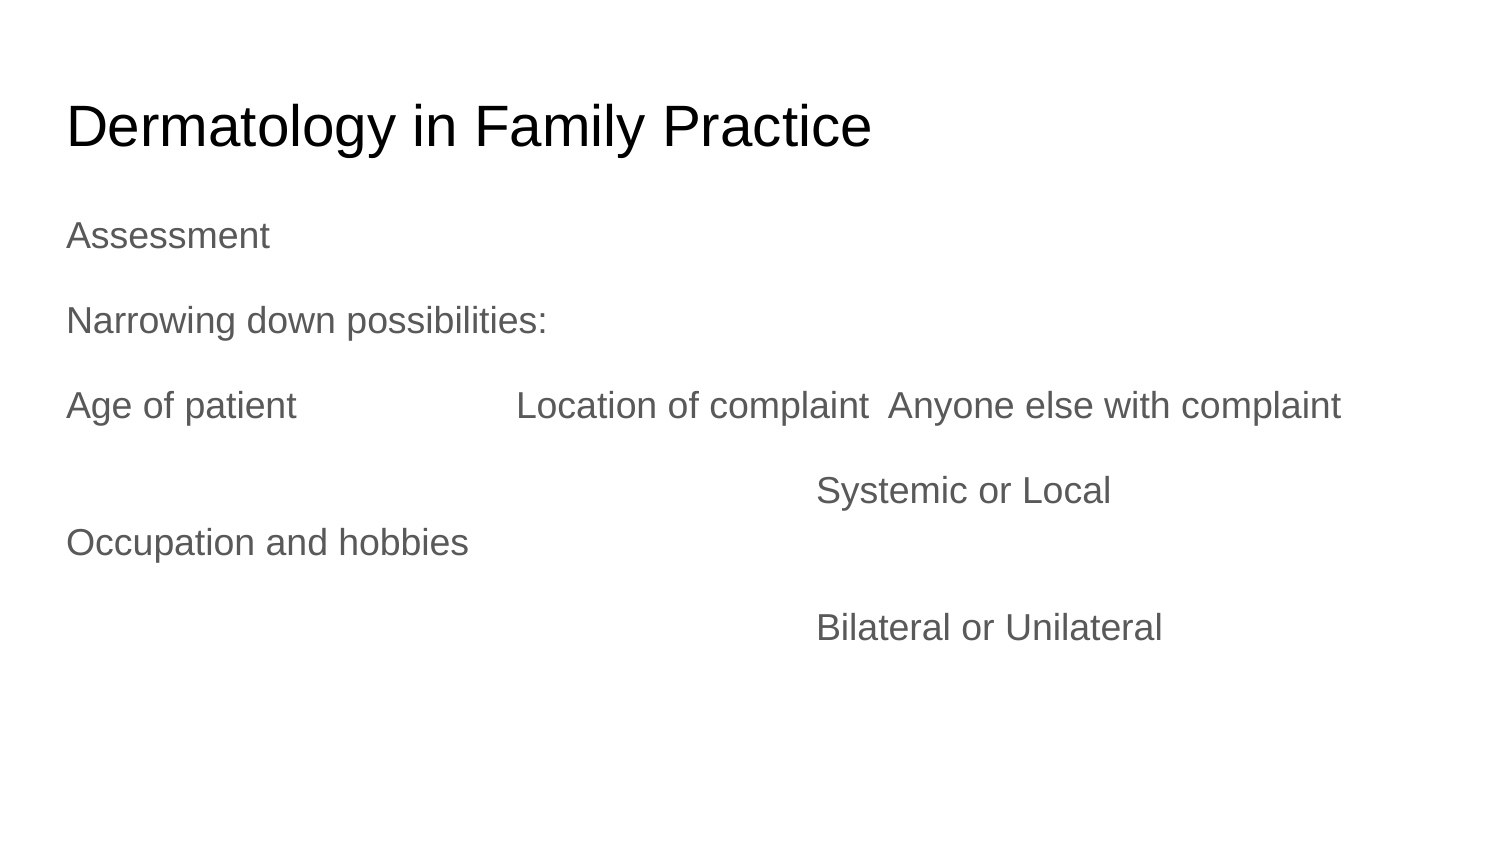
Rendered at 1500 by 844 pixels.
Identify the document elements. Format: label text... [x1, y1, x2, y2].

title Dermatology in Family Practice [51, 72, 1449, 167]
list Assessment Narrowing down possibilities: Age of patient Location of complaint Anyone else with complaint Systemic or Local Occupation and hobbies Bilateral or Unilateral [51, 189, 1449, 750]
